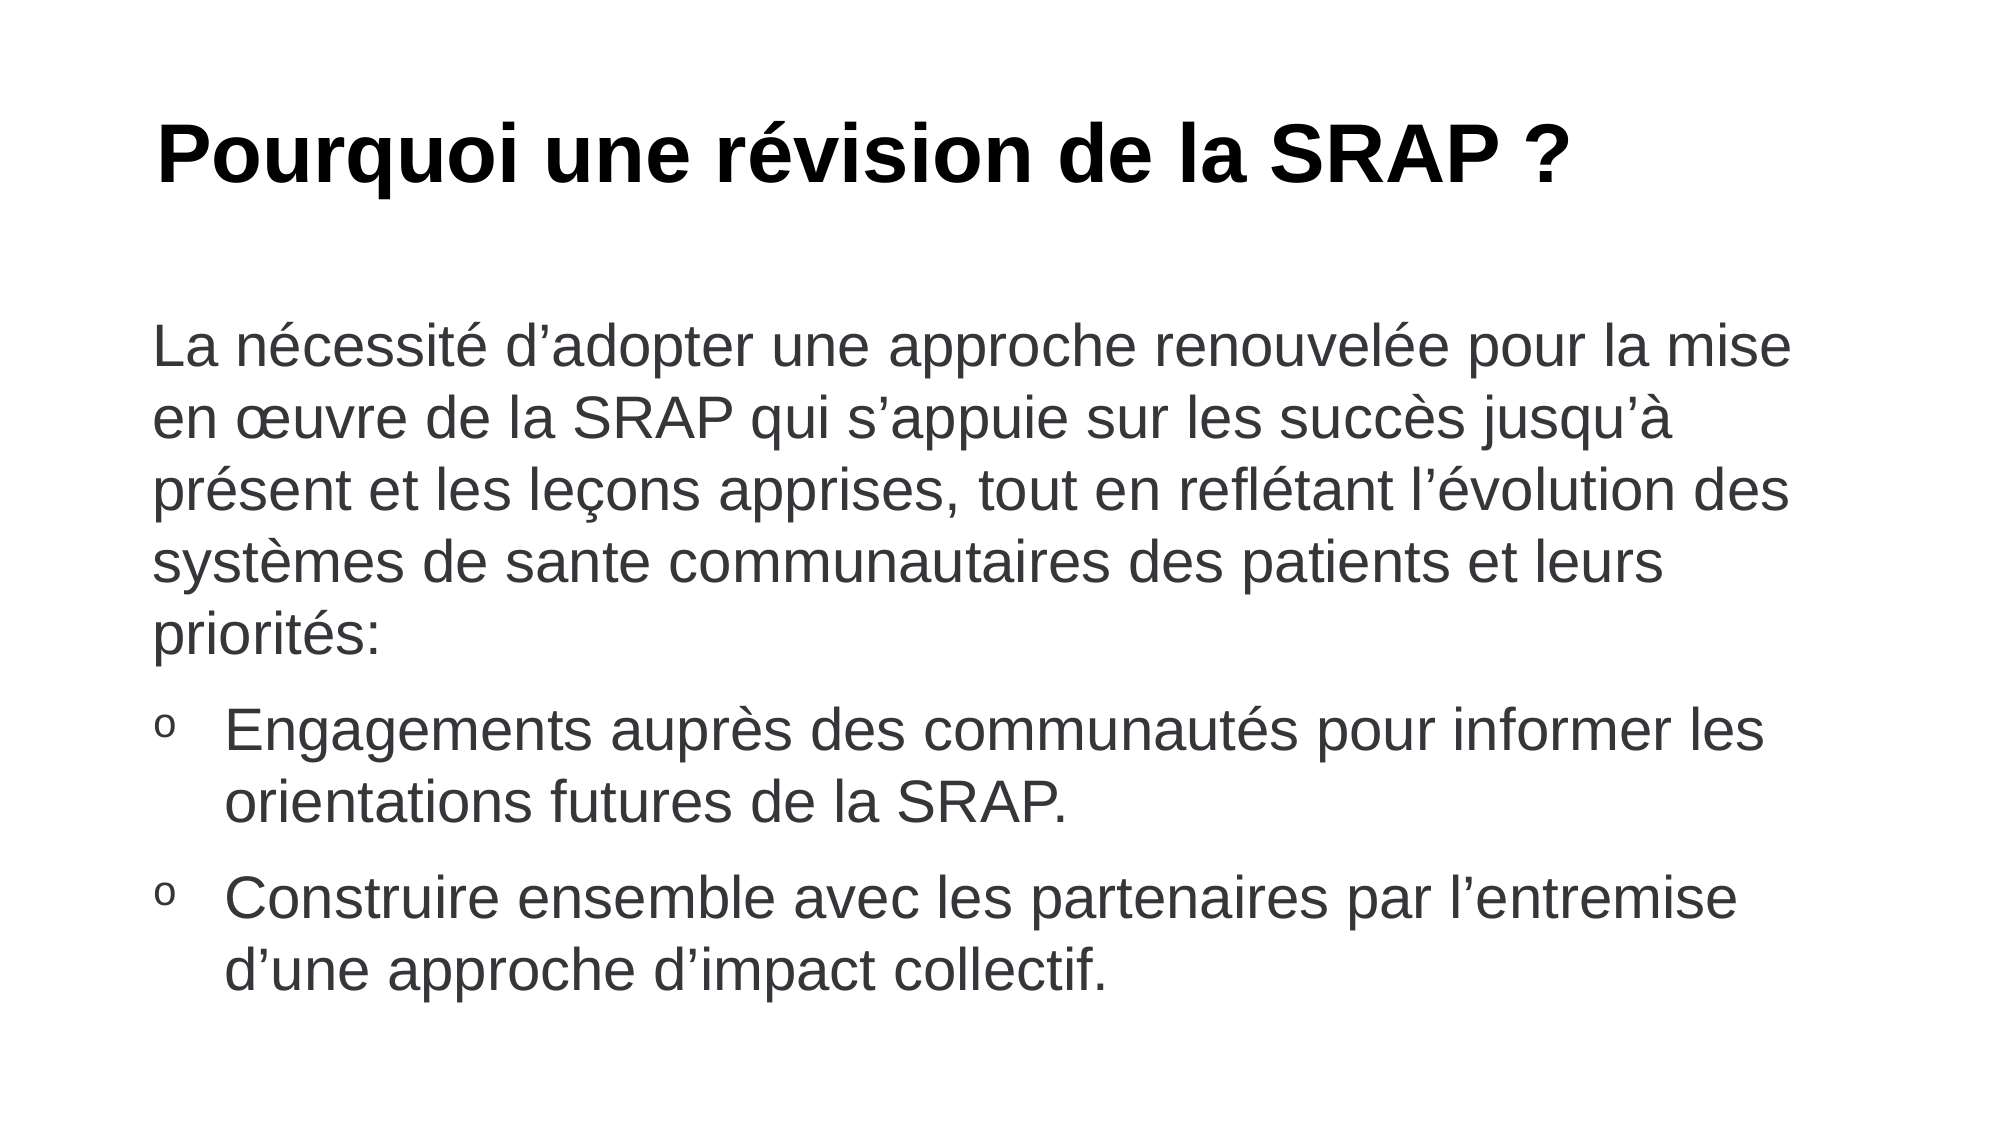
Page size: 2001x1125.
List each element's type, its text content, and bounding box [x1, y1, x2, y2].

text_box Pourquoi une révision de la SRAP ? [0, 91, 1863, 221]
text_box La nécessité d’adopter une approche renouvelée pour la mise en œuvre de la SRAP qui s’appuie sur les succès jusqu’à présent et les leçons apprises, tout en reflétant l’évolution des systèmes de sante communautaires des patients et leurs priorités: Engagements auprès des communautés pour informer les orientations futures de la SRAP. Construire ensemble avec les partenaires par l’entremise d’une approche d’impact collectif. [137, 299, 1863, 1014]
